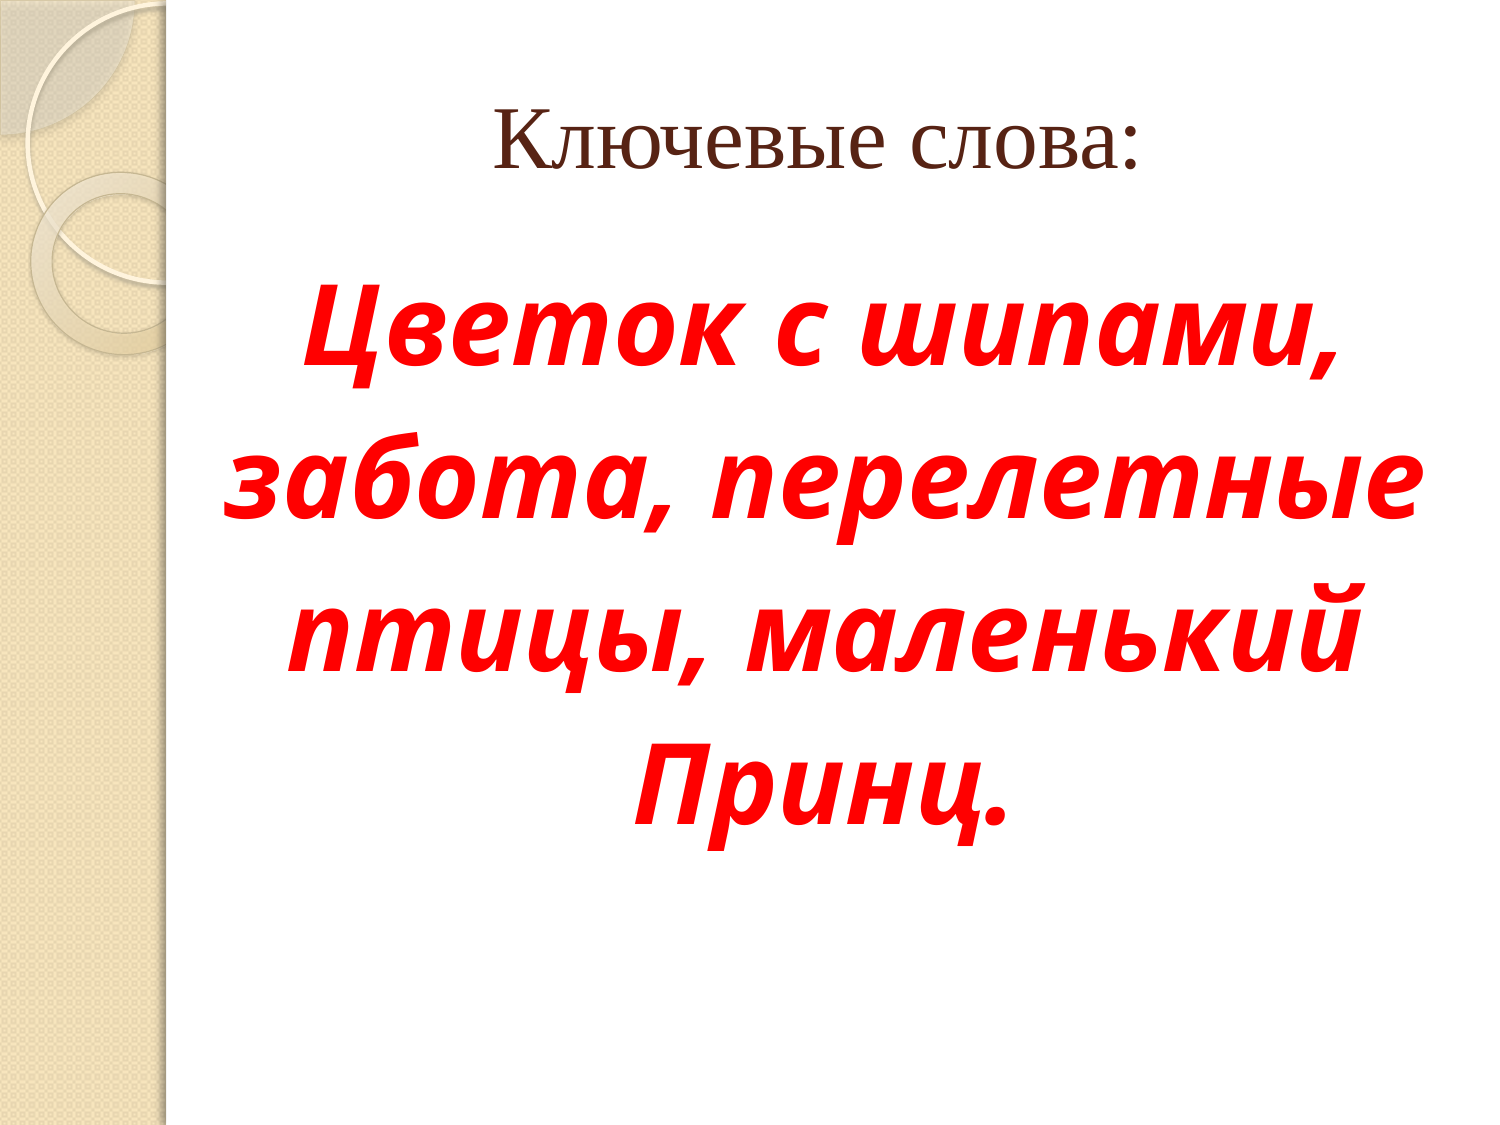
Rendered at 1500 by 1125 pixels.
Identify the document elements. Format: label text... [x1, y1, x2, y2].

list Цветок с шипами, забота, перелетные птицы, маленький Принц. [171, 237, 1466, 1025]
title Ключевые слова: [171, 45, 1466, 233]
